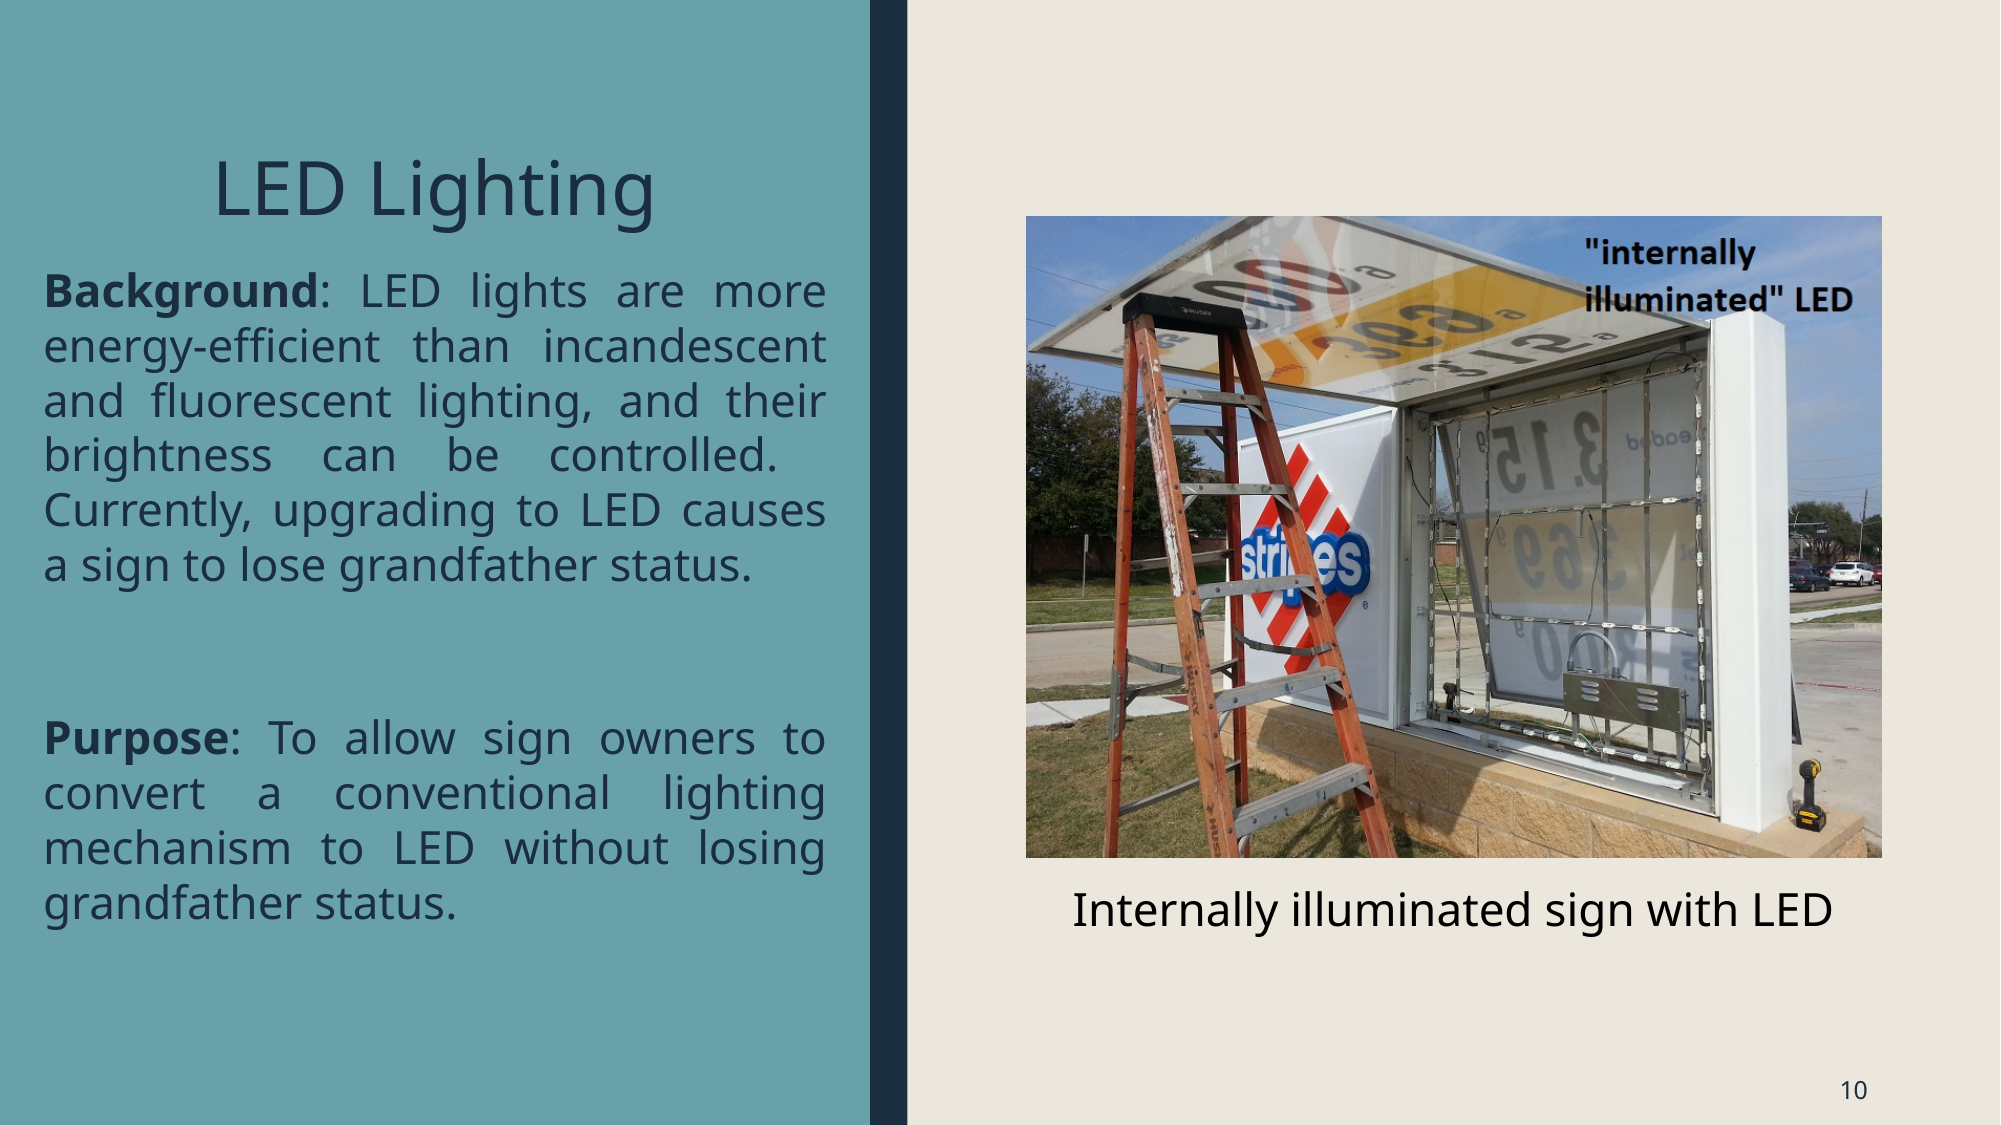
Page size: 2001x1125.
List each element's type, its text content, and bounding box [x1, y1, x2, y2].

slide_number 10 [1621, 1058, 1884, 1125]
text_box Internally illuminated sign with LED [1058, 873, 1850, 943]
list LED Lighting Background: LED lights are more energy-efficient than incandescent and fluorescent lighting, and their brightness can be controlled. Currently, upgrading to LED causes a sign to lose grandfather status. Purpose: To allow sign owners to convert a conventional lighting mechanism to LED without losing grandfather status. [28, 132, 843, 1125]
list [1026, 216, 1882, 858]
